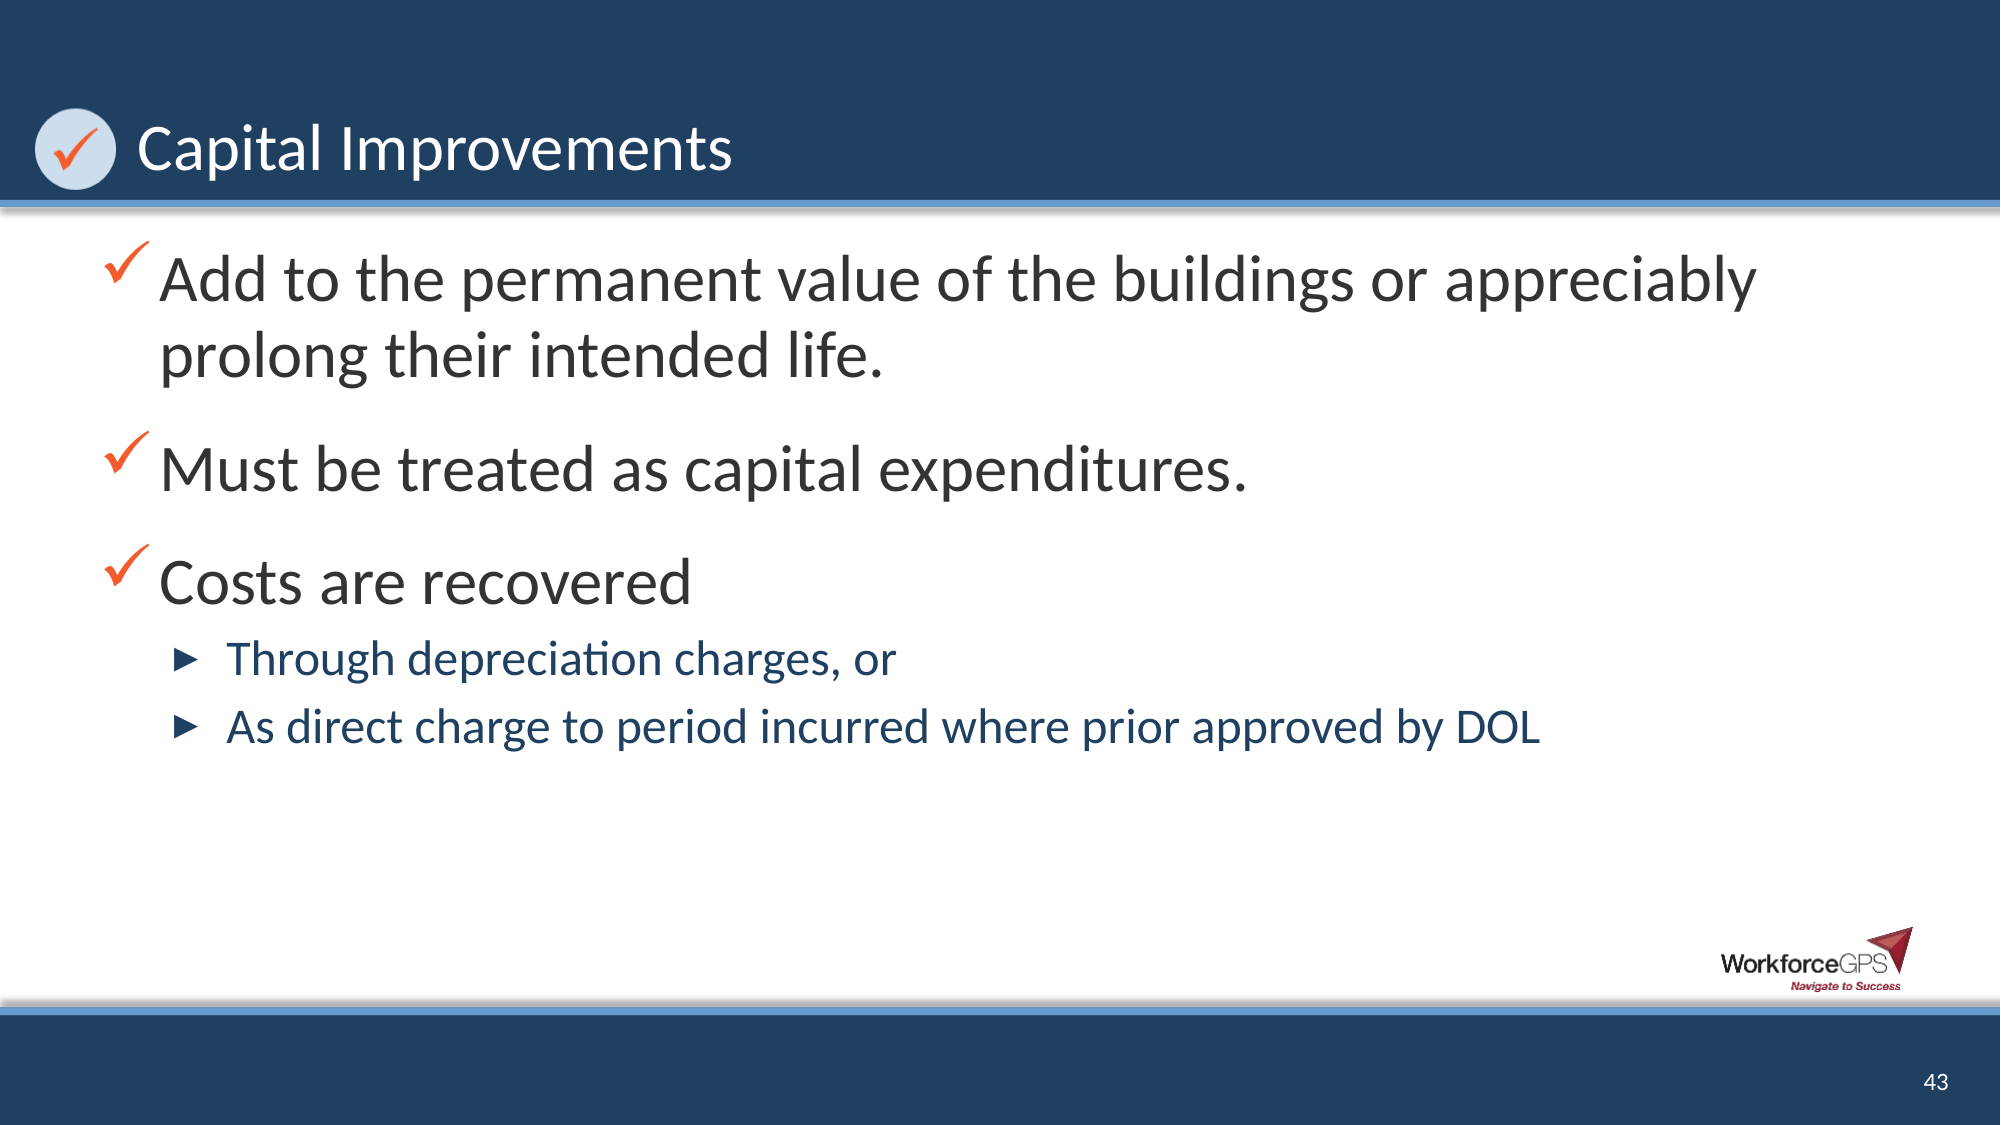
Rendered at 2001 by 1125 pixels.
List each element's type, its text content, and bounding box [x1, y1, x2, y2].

list Add to the permanent value of the buildings or appreciably prolong their intended life. Must be treated as capital expenditures. Costs are recovered Through depreciation charges, or As direct charge to period incurred where prior approved by DOL [84, 233, 1915, 1014]
picture [0, 0, 2000, 222]
title Capital Improvements [122, 11, 1987, 193]
slide_number 43 [1514, 1050, 1965, 1111]
picture [0, 992, 2000, 1125]
